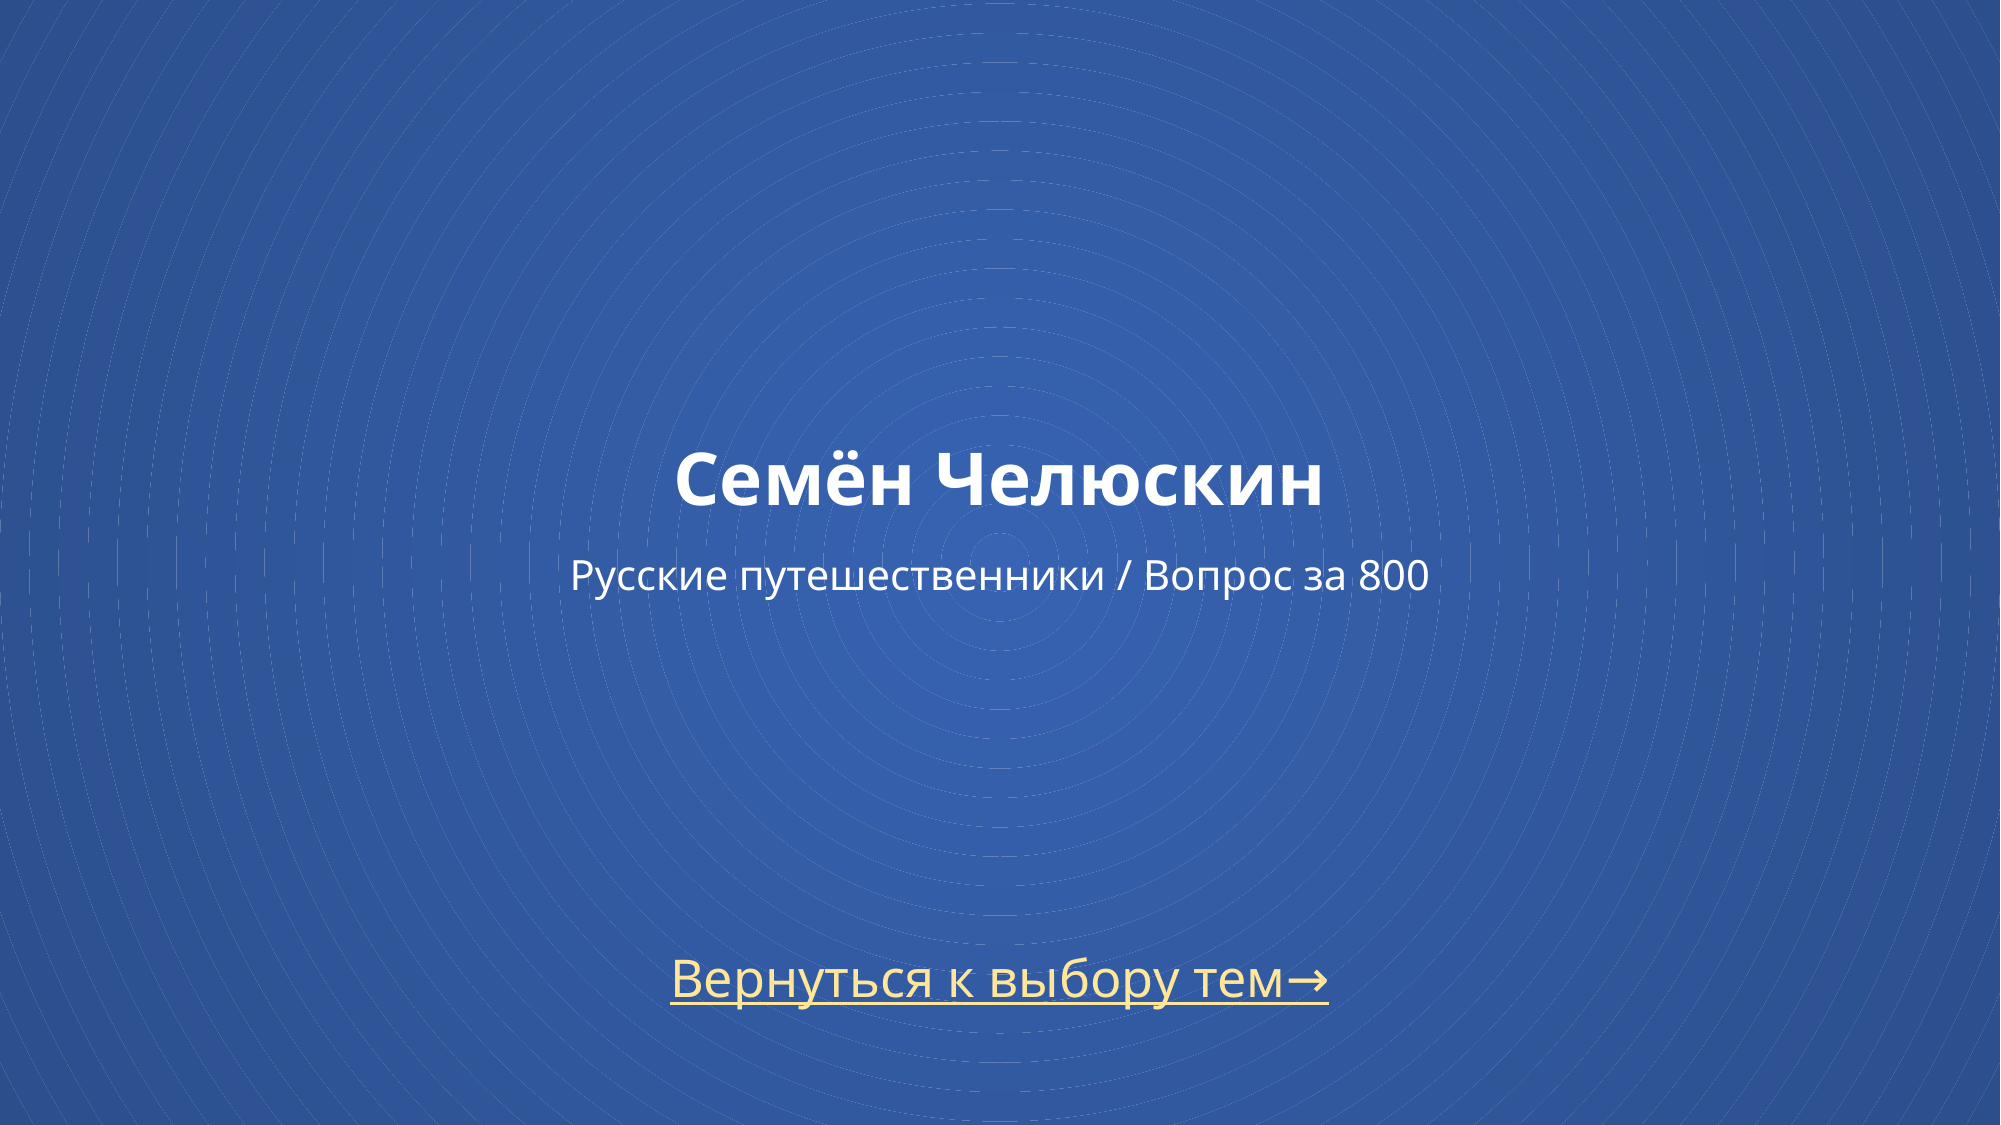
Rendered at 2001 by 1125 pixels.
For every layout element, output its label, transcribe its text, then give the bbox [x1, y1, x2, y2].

title Семён Челюскин Русские путешественники / Вопрос за 800 [117, 396, 1883, 646]
text_box Вернуться к выбору тем→ [655, 938, 1345, 1016]
